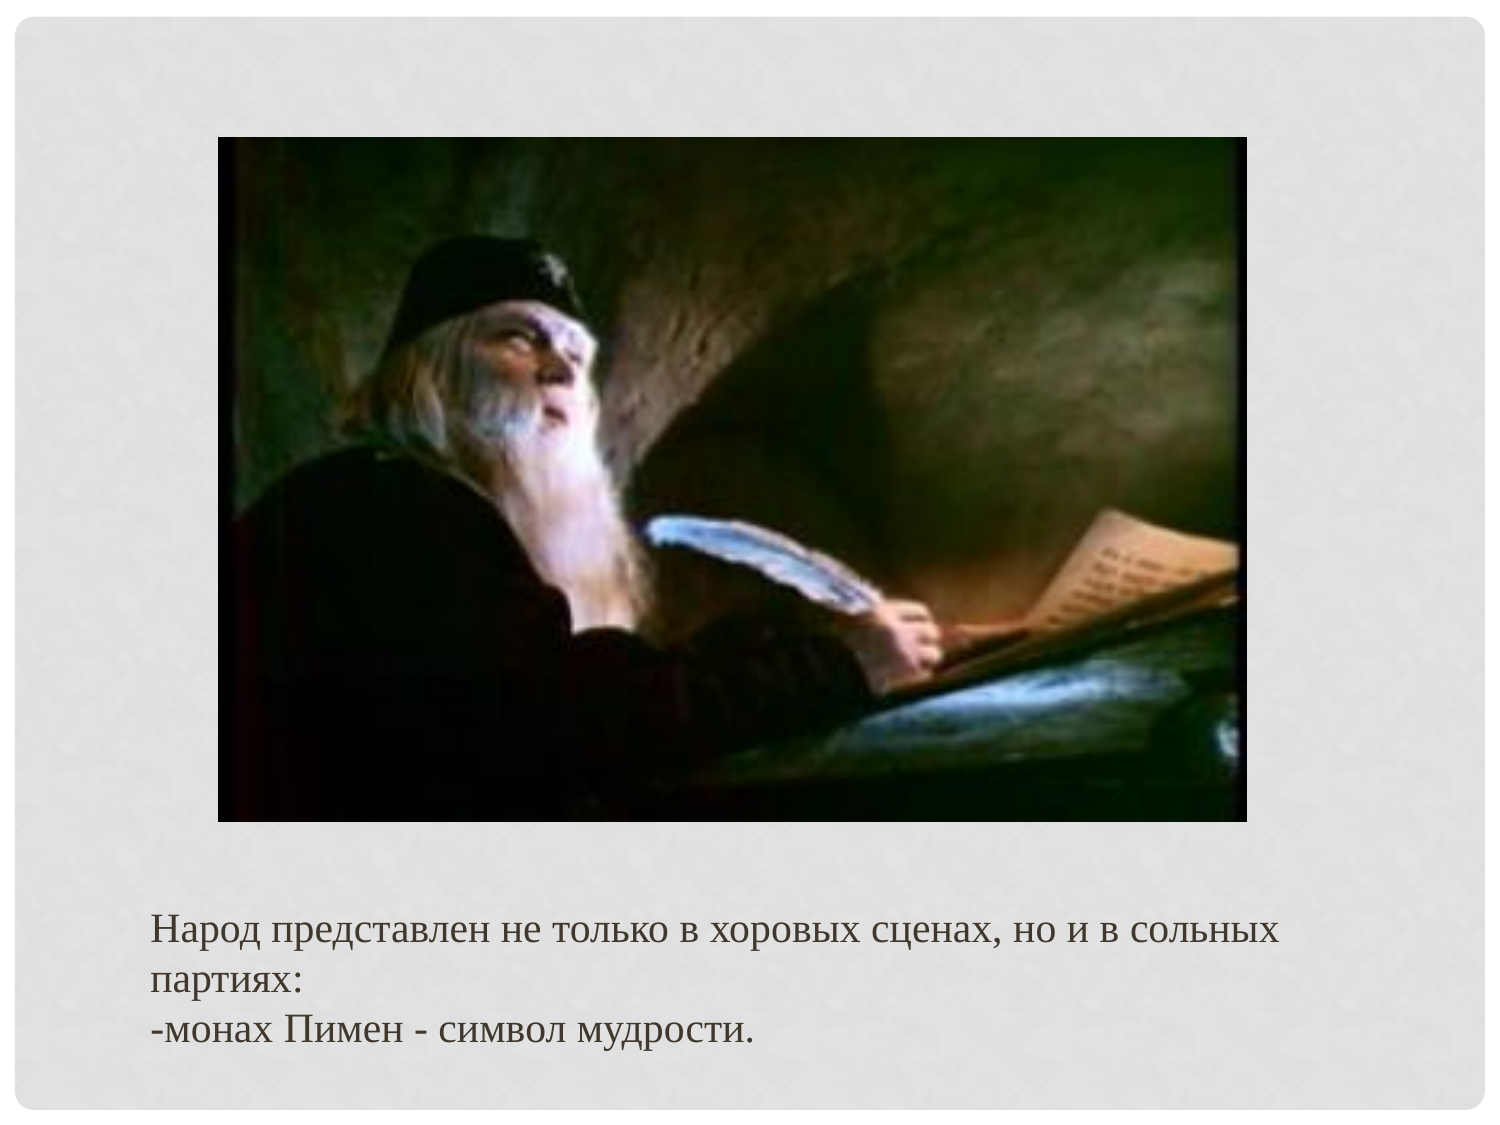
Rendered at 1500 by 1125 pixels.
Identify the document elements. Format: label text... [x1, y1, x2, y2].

picture [218, 136, 1248, 823]
text_box Народ представлен не только в хоровых сценах, но и в сольных партиях: -монах Пимен - символ мудрости. [135, 893, 1400, 1059]
